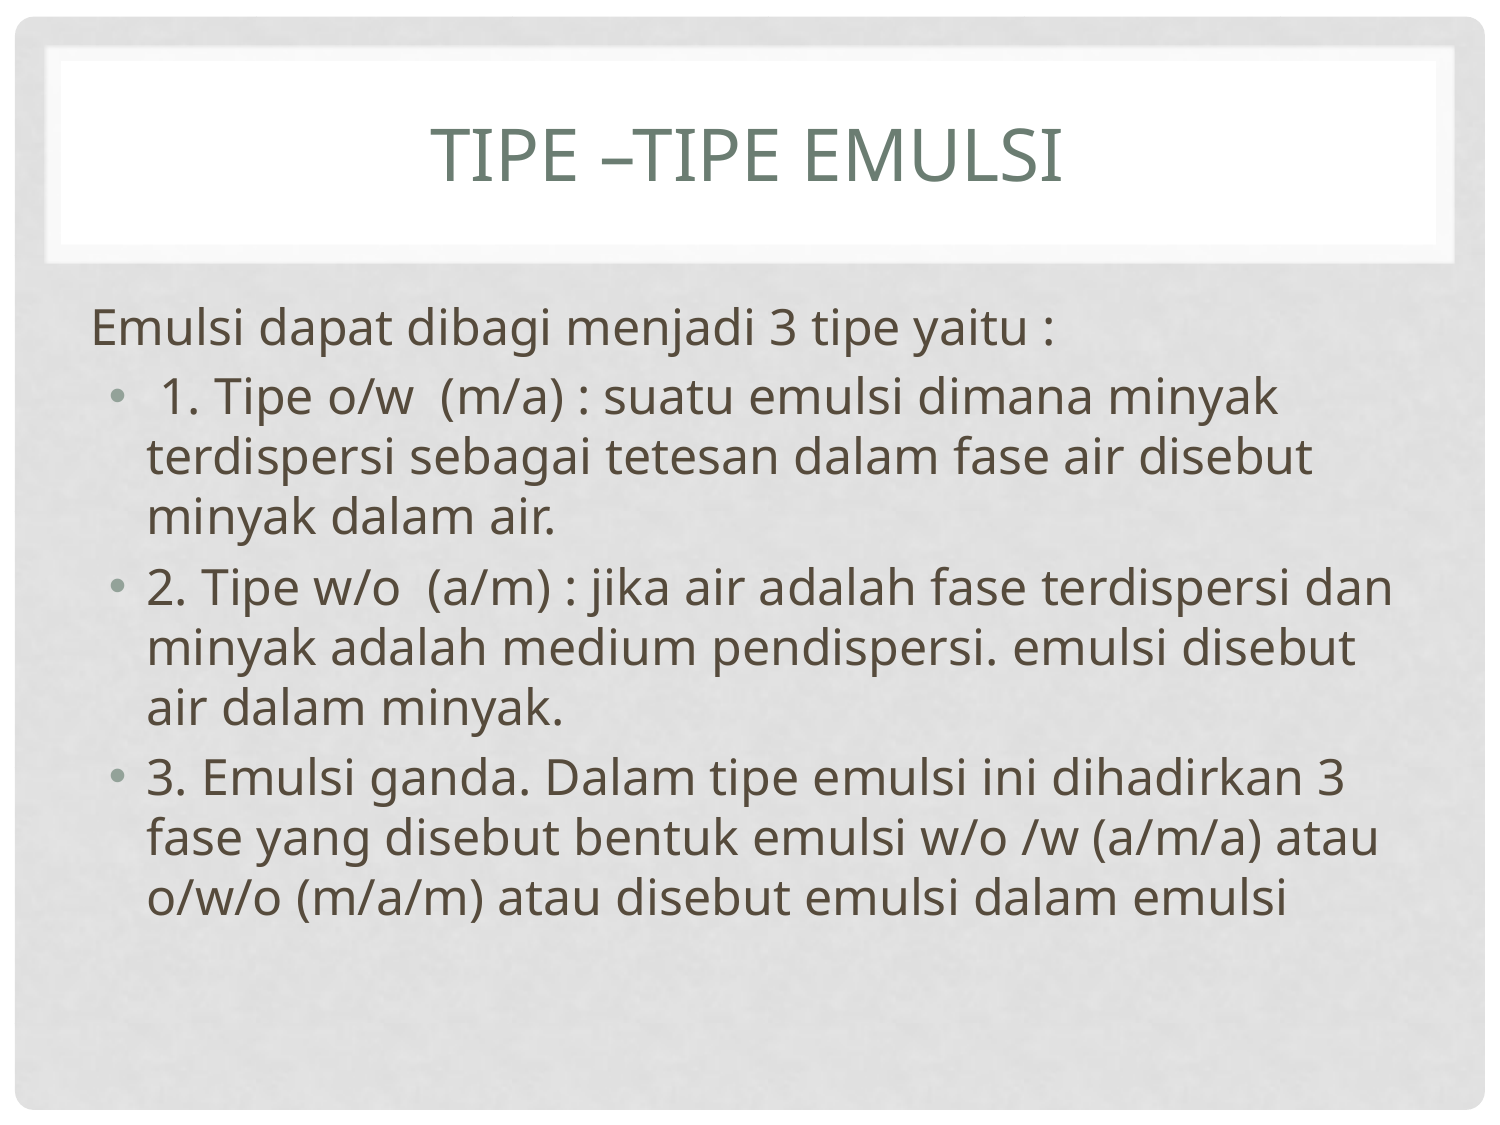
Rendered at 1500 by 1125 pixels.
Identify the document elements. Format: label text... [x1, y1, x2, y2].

title TIPE –TIPE EMULSI [69, 66, 1425, 238]
list Emulsi dapat dibagi menjadi 3 tipe yaitu : 1. Tipe o/w (m/a) : suatu emulsi dimana minyak terdispersi sebagai tetesan dalam fase air disebut minyak dalam air. 2. Tipe w/o (a/m) : jika air adalah fase terdispersi dan minyak adalah medium pendispersi. emulsi disebut air dalam minyak. 3. Emulsi ganda. Dalam tipe emulsi ini dihadirkan 3 fase yang disebut bentuk emulsi w/o /w (a/m/a) atau o/w/o (m/a/m) atau disebut emulsi dalam emulsi [75, 287, 1425, 1005]
